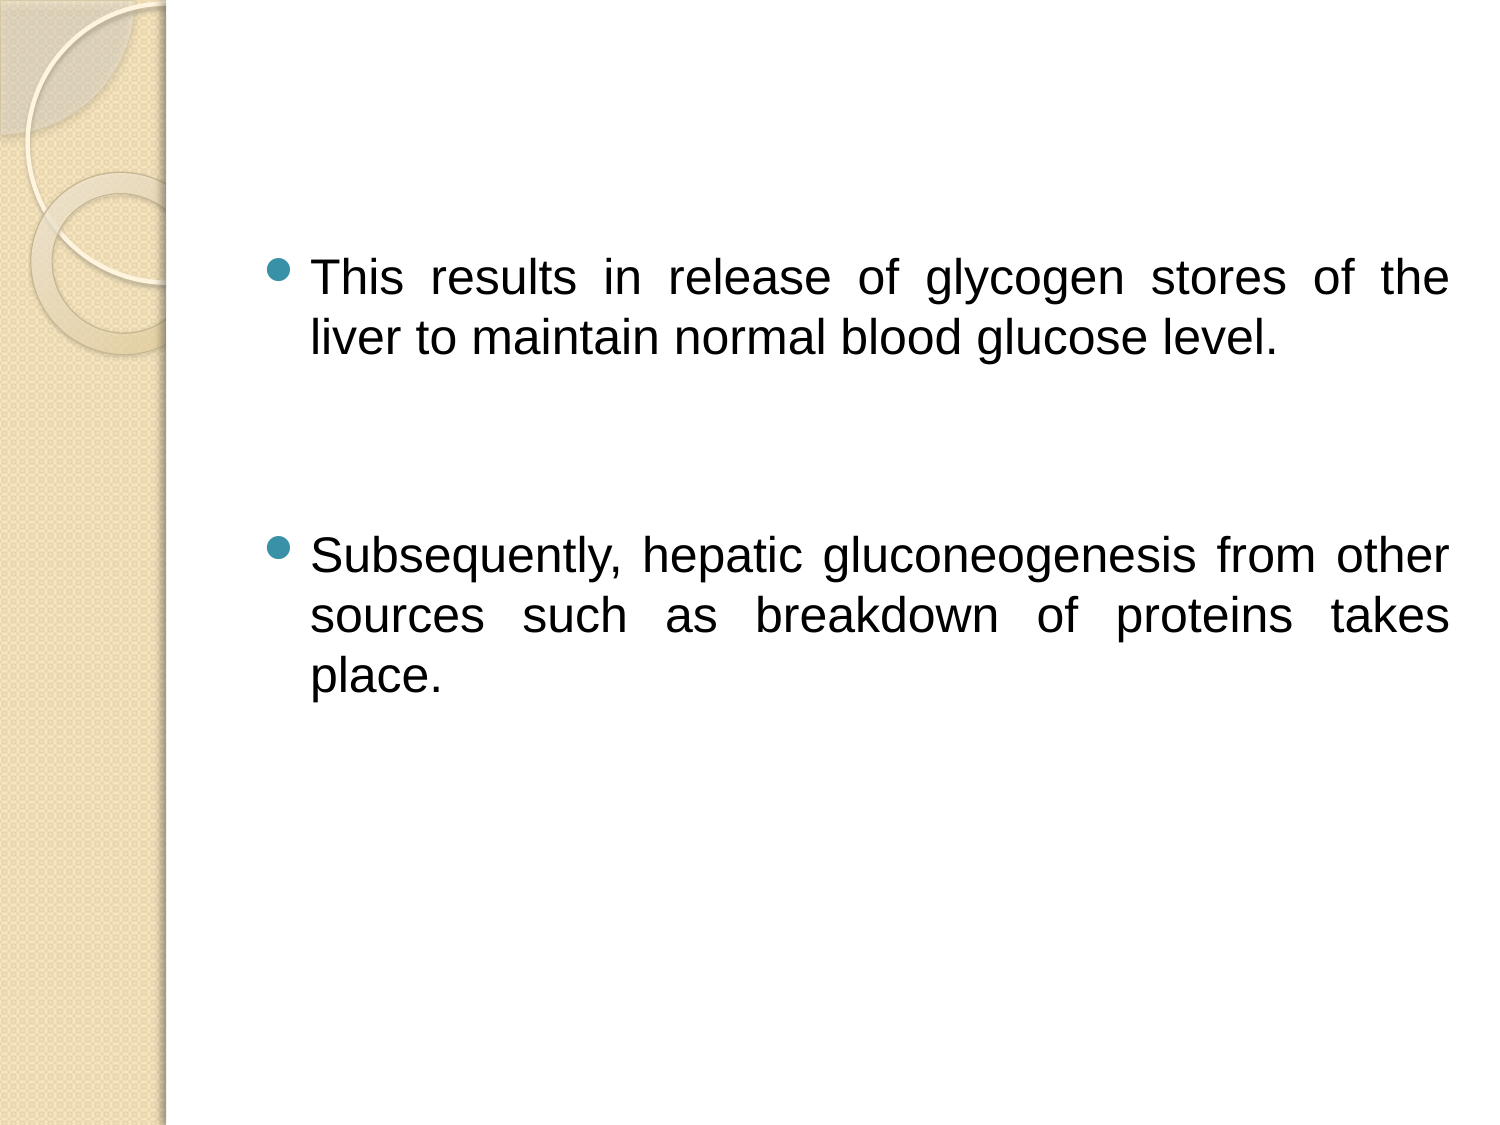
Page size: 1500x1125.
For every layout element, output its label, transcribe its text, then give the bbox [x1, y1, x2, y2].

list This results in release of glycogen stores of the liver to maintain normal blood glucose level. Subsequently, hepatic gluconeogenesis from other sources such as breakdown of proteins takes place. [235, 237, 1466, 1025]
